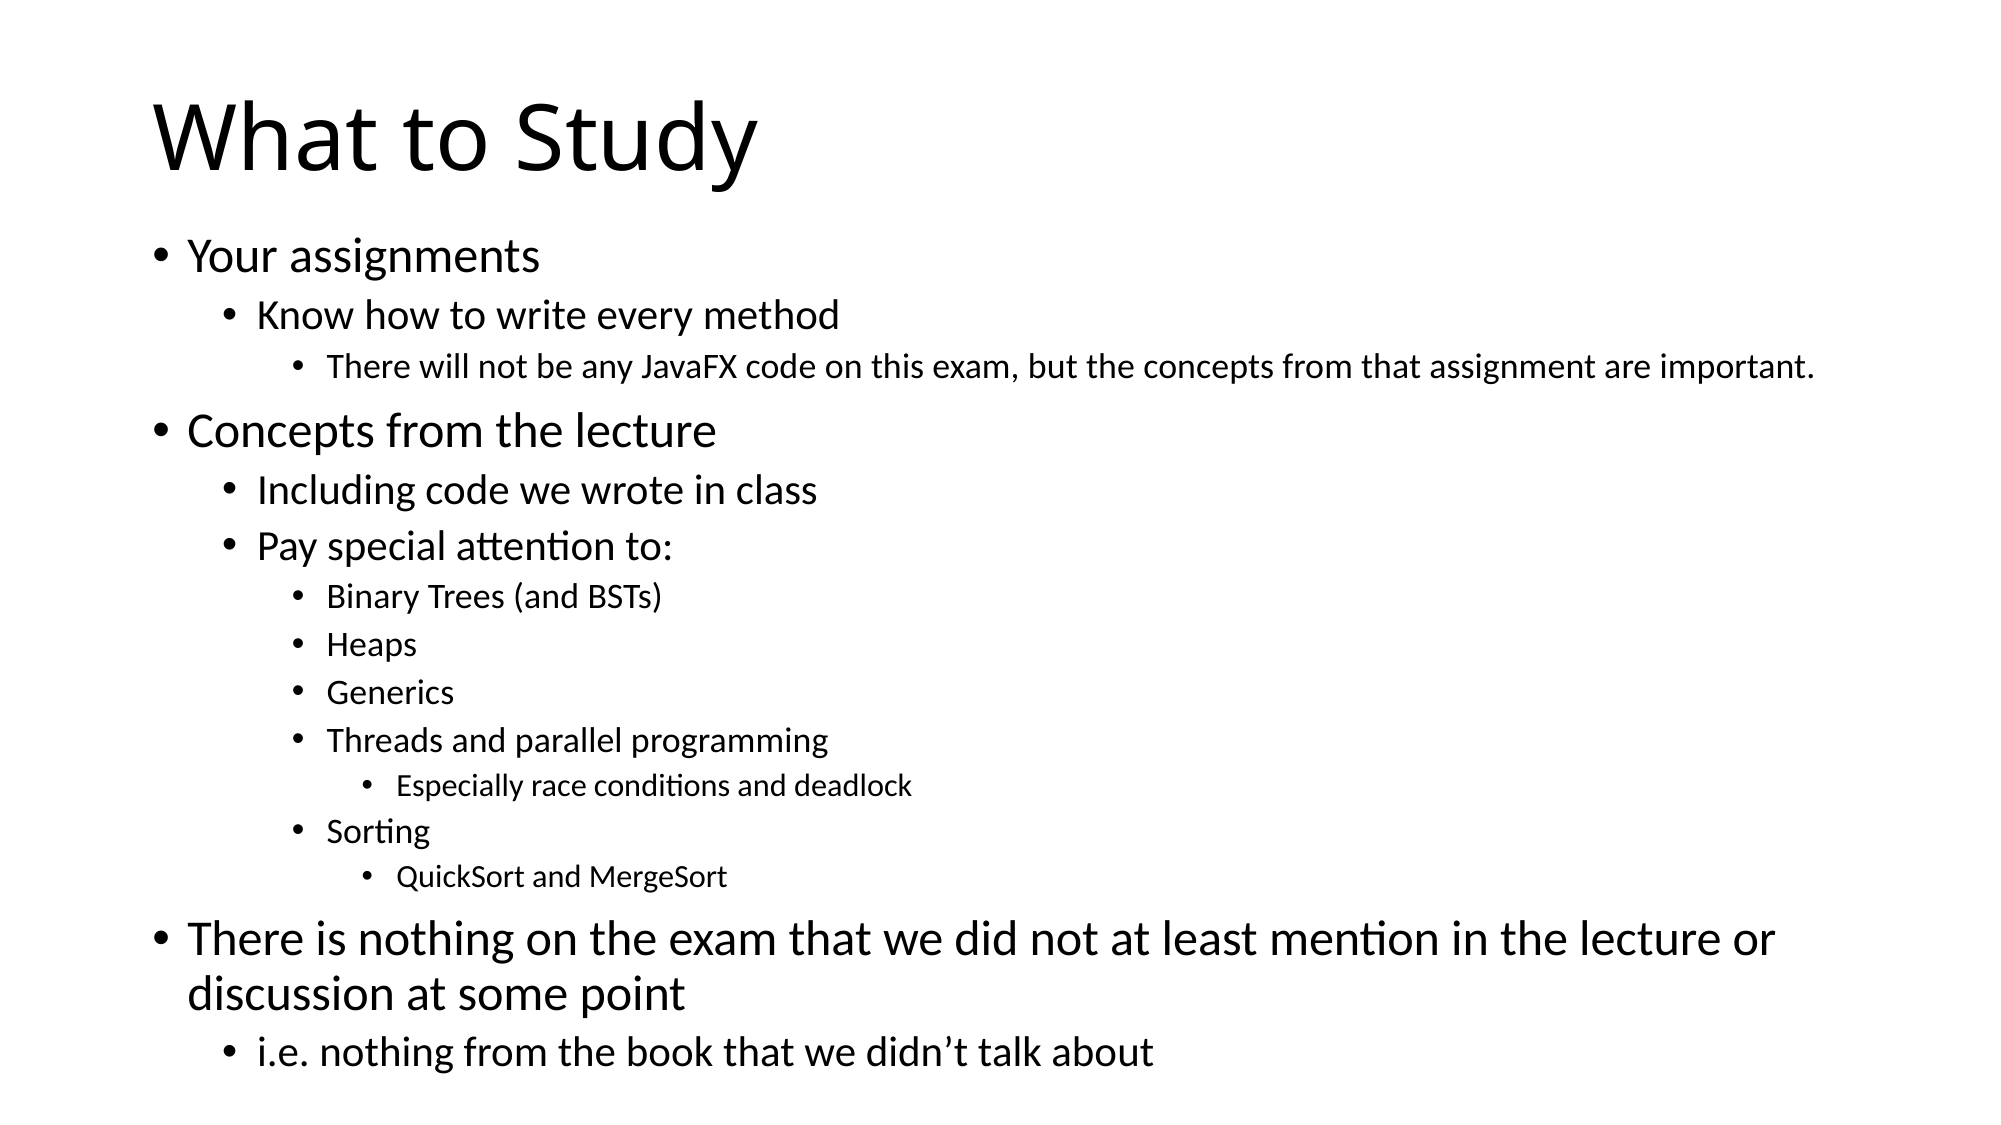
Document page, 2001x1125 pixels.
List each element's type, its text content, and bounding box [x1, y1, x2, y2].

title What to Study [137, 59, 1863, 222]
list Your assignments Know how to write every method There will not be any JavaFX code on this exam, but the concepts from that assignment are important. Concepts from the lecture Including code we wrote in class Pay special attention to: Binary Trees (and BSTs) Heaps Generics Threads and parallel programming Especially race conditions and deadlock Sorting QuickSort and MergeSort There is nothing on the exam that we did not at least mention in the lecture or discussion at some point i.e. nothing from the book that we didn’t talk about [137, 222, 1944, 1091]
